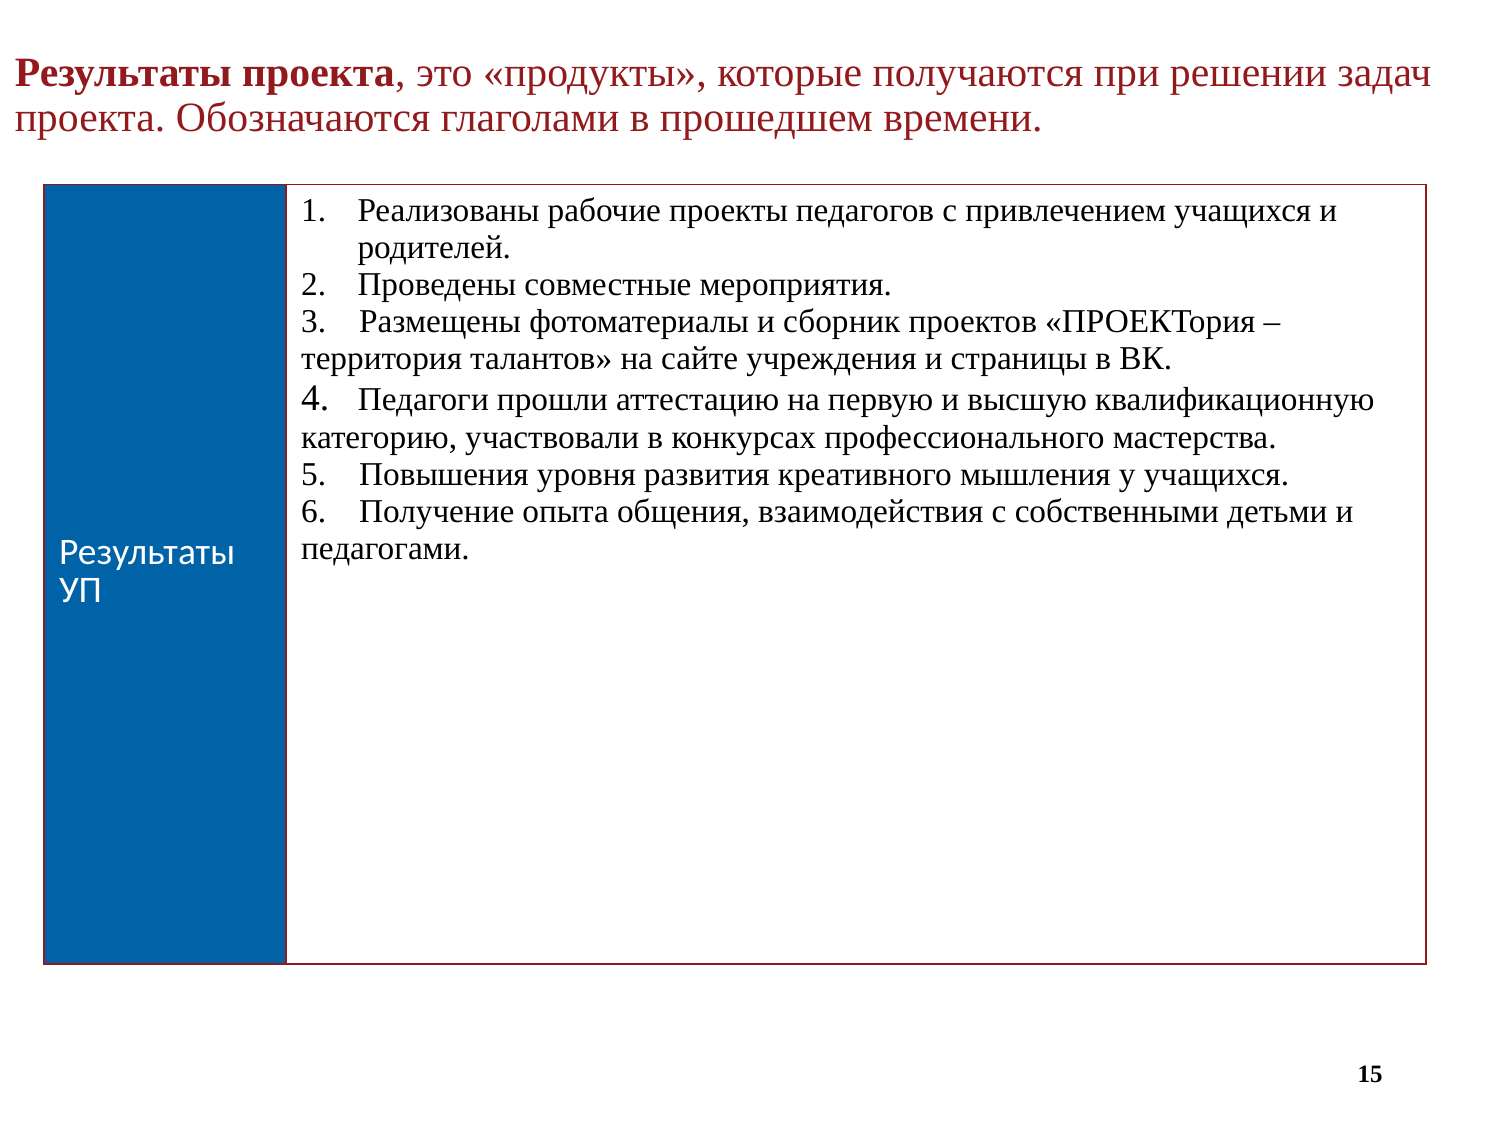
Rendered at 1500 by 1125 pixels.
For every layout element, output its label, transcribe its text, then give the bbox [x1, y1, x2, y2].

text_box Результаты проекта, это «продукты», которые получаются при решении задач проекта. Обозначаются глаголами в прошедшем времени. [0, 30, 1471, 161]
table_header Реализованы рабочие проекты педагогов с привлечением учащихся и родителей. Проведены совместные мероприятия. 3. Размещены фотоматериалы и сборник проектов «ПРОЕКТория – территория талантов» на сайте учреждения и страницы в ВК. 4. Педагоги прошли аттестацию на первую и высшую квалификационную категорию, участвовали в конкурсах профессионального мастерства. 5. Повышения уровня развития креативного мышления у учащихся. 6. Получение опыта общения, взаимодействия с собственными детьми и педагогами. [287, 185, 1425, 963]
table_header Результаты УП [45, 185, 285, 963]
slide_number 15 [1060, 1042, 1398, 1103]
